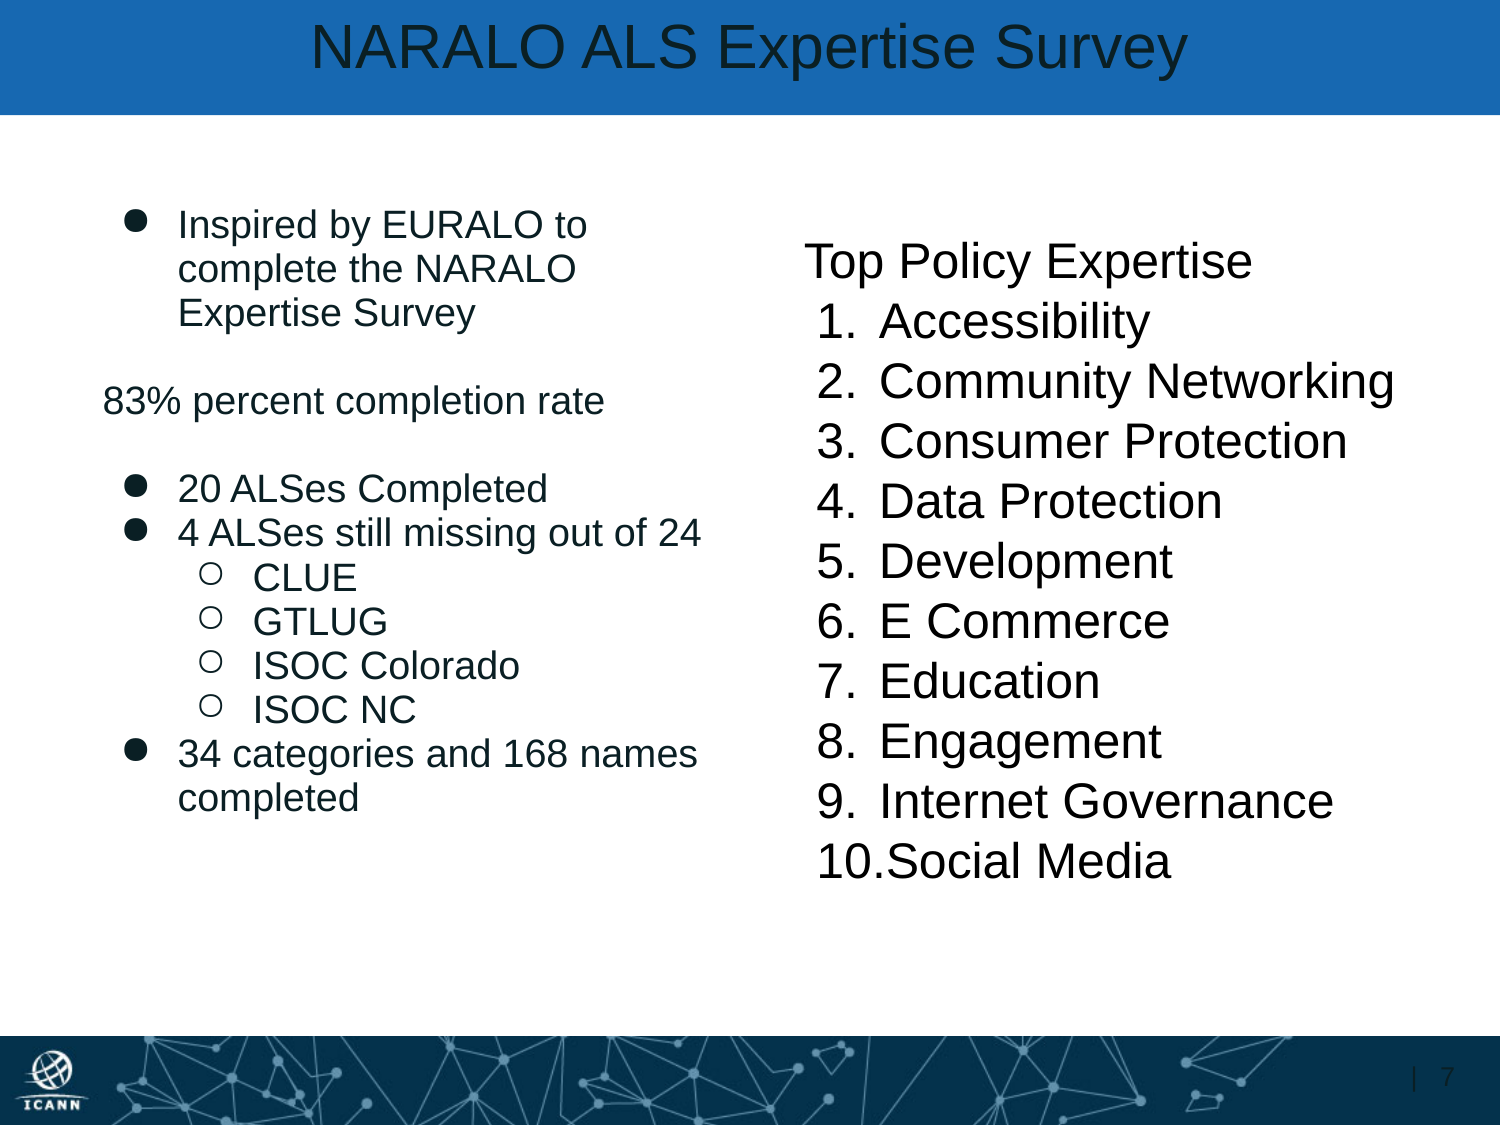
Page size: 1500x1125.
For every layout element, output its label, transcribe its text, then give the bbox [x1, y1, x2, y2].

text_box Inspired by EURALO to complete the NARALO Expertise Survey 83% percent completion rate 20 ALSes Completed 4 ALSes still missing out of 24 CLUE GTLUG ISOC Colorado ISOC NC 34 categories and 168 names completed [87, 195, 735, 974]
picture [0, 1036, 1500, 1125]
text_box NARALO ALS Expertise Survey [0, 0, 1500, 116]
text_box Top Policy Expertise Accessibility Community Networking Consumer Protection Data Protection Development E Commerce Education Engagement Internet Governance Social Media [788, 213, 1453, 896]
